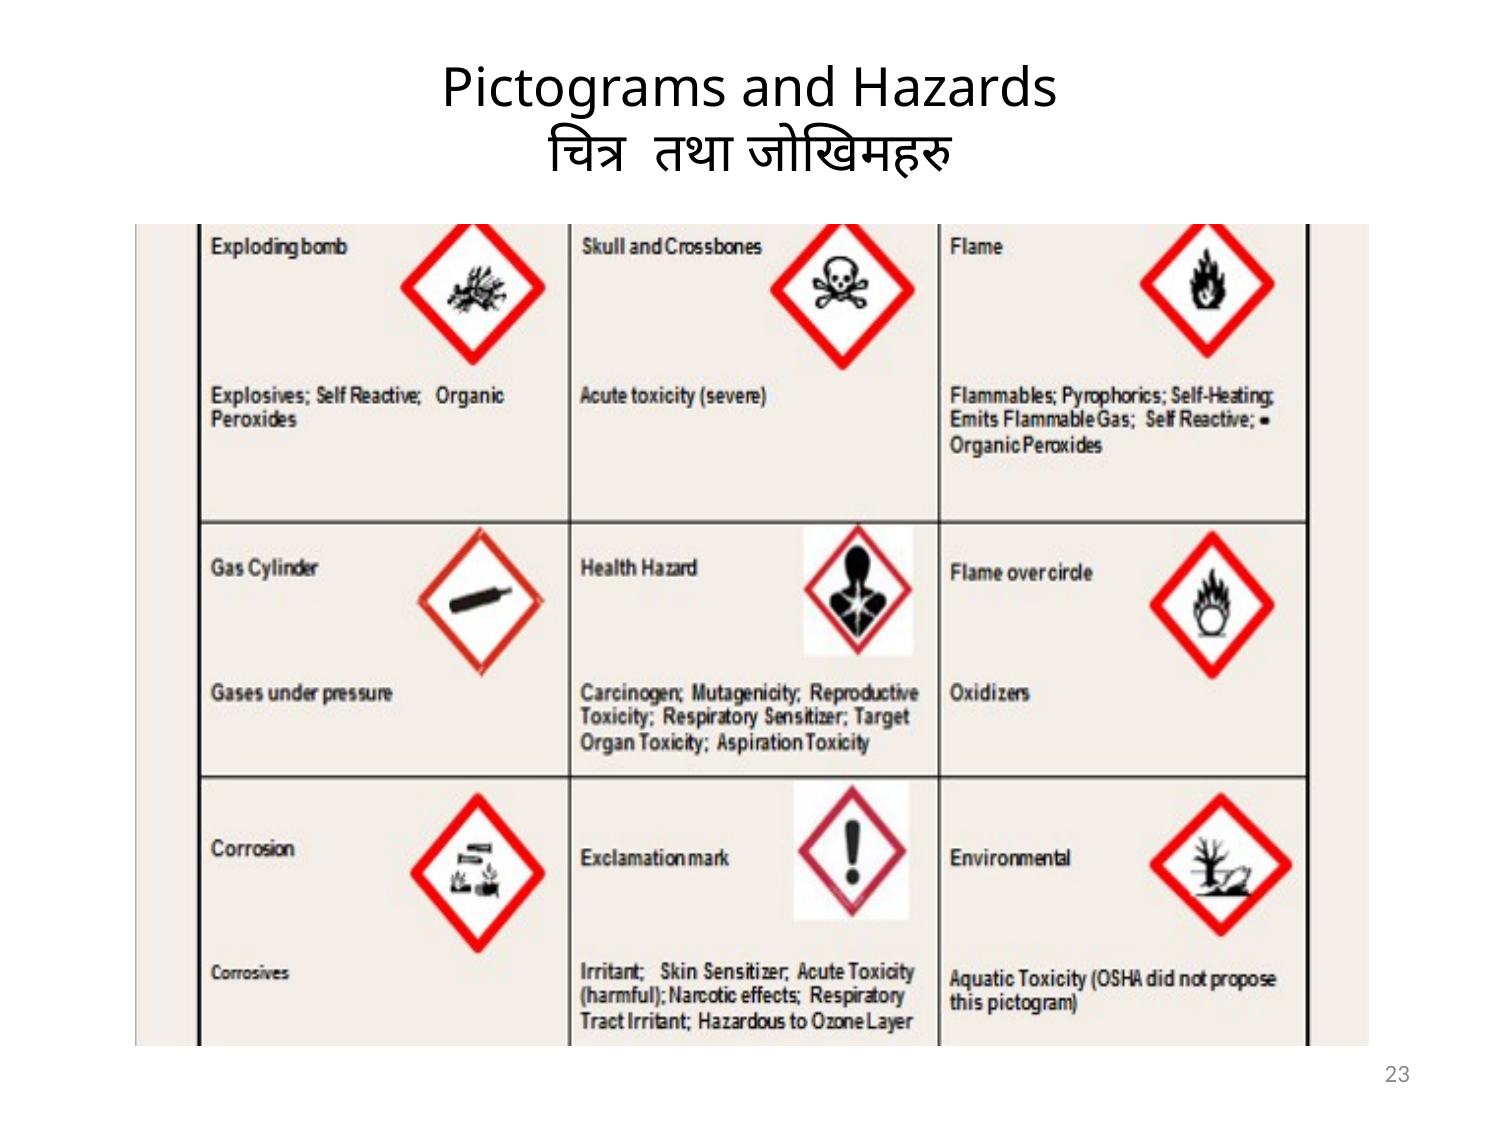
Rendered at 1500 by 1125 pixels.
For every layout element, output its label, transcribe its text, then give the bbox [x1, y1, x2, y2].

title Pictograms and Hazards चित्र तथा जोखिमहरु [75, 45, 1425, 191]
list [134, 223, 1369, 1046]
slide_number 23 [1074, 1042, 1425, 1103]
